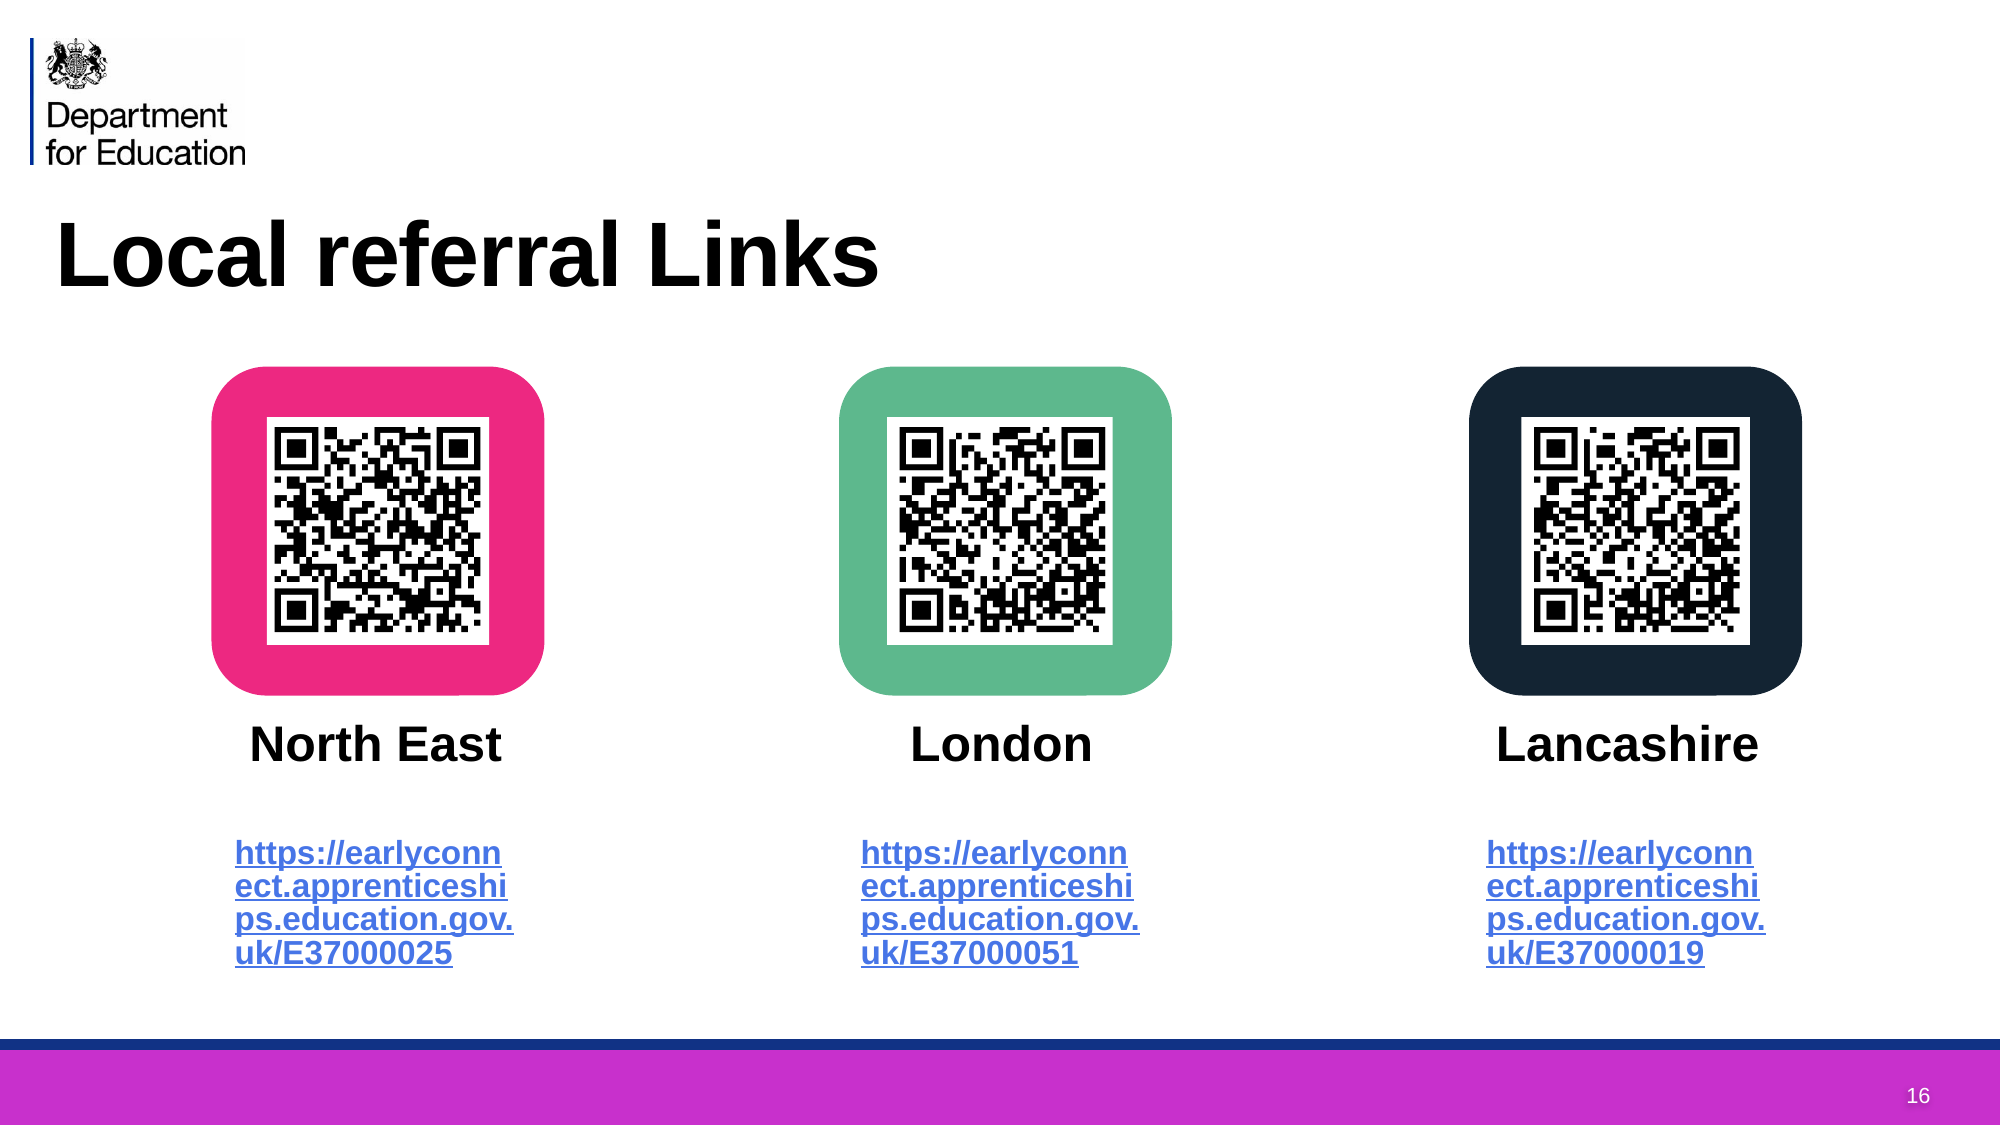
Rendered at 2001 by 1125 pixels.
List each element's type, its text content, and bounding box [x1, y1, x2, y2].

title Local referral Links [40, 215, 1963, 313]
text_box London https://earlyconnect.apprenticeships.education.gov.uk/E37000051 [860, 710, 1143, 911]
text_box [839, 366, 1173, 696]
slide_number 16 [1730, 1065, 1946, 1125]
text_box North East https://earlyconnect.apprenticeships.education.gov.uk/E37000025 [234, 710, 517, 911]
text_box [1469, 366, 1803, 696]
picture [266, 417, 490, 645]
picture [29, 38, 245, 166]
picture [1520, 417, 1751, 645]
text_box Lancashire https://earlyconnect.apprenticeships.education.gov.uk/E37000019 [1486, 710, 1769, 911]
text_box [211, 366, 545, 696]
picture [886, 417, 1114, 645]
